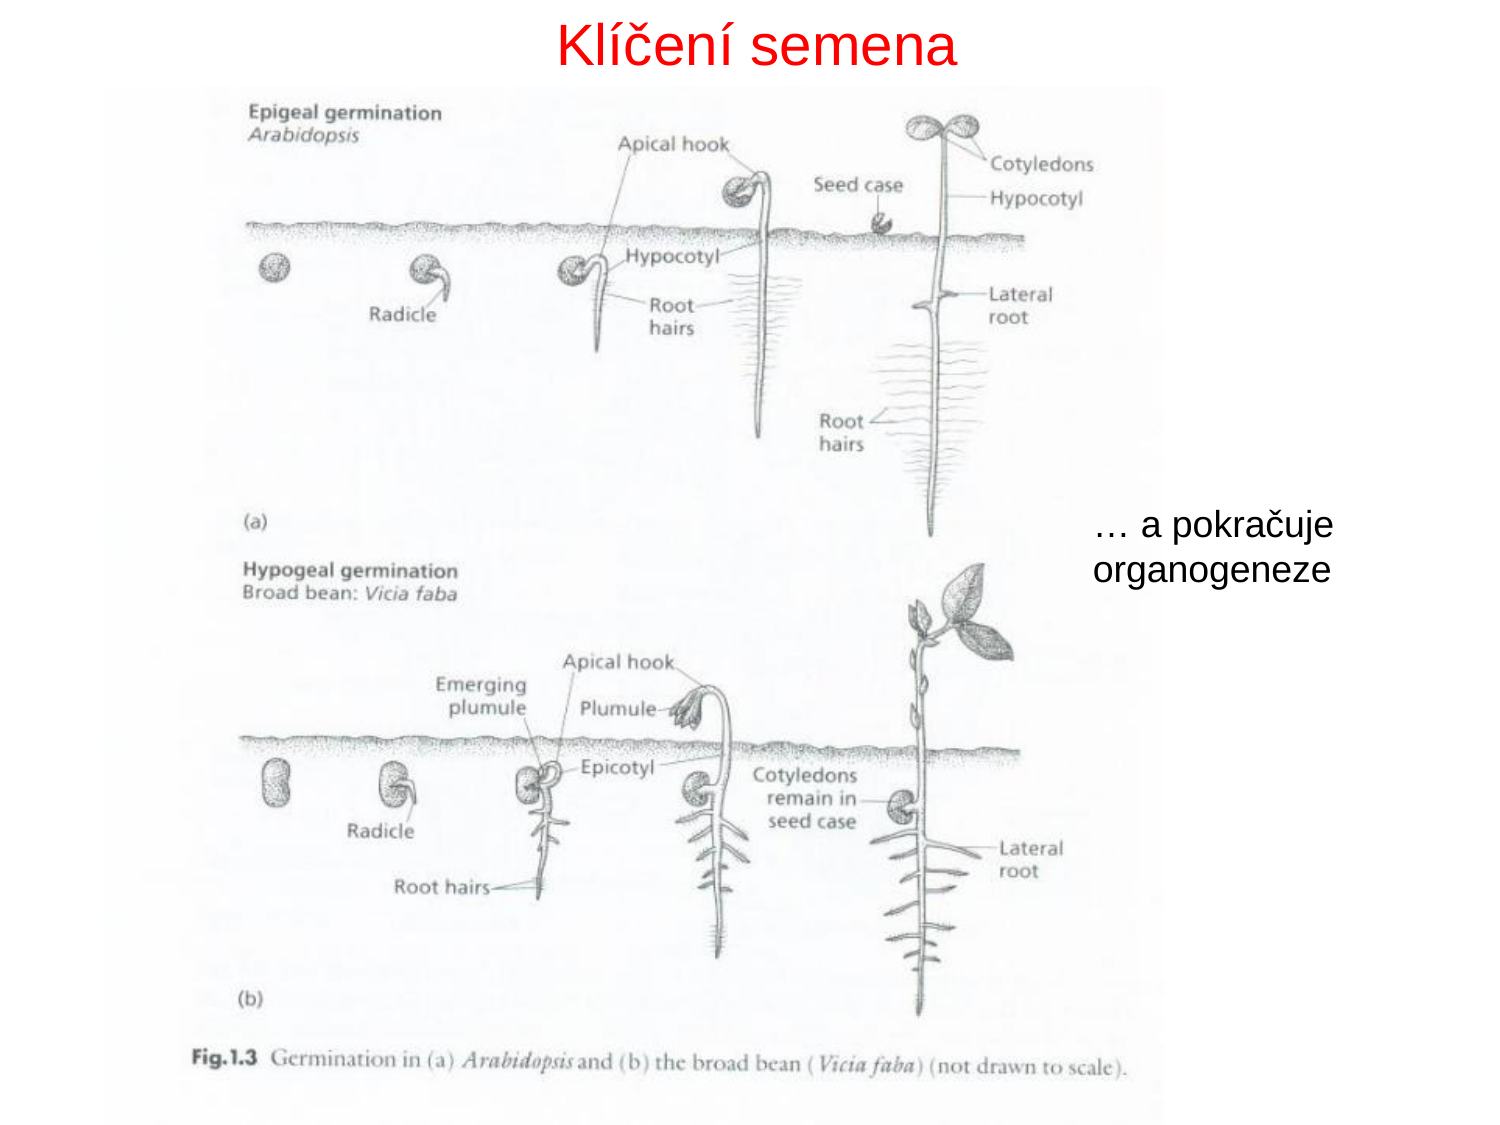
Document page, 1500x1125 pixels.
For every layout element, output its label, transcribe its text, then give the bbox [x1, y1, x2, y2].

picture [105, 86, 1164, 1125]
text_box Klíčení semena [541, 0, 974, 84]
text_box … a pokračuje organogeneze [1169, 492, 1383, 597]
